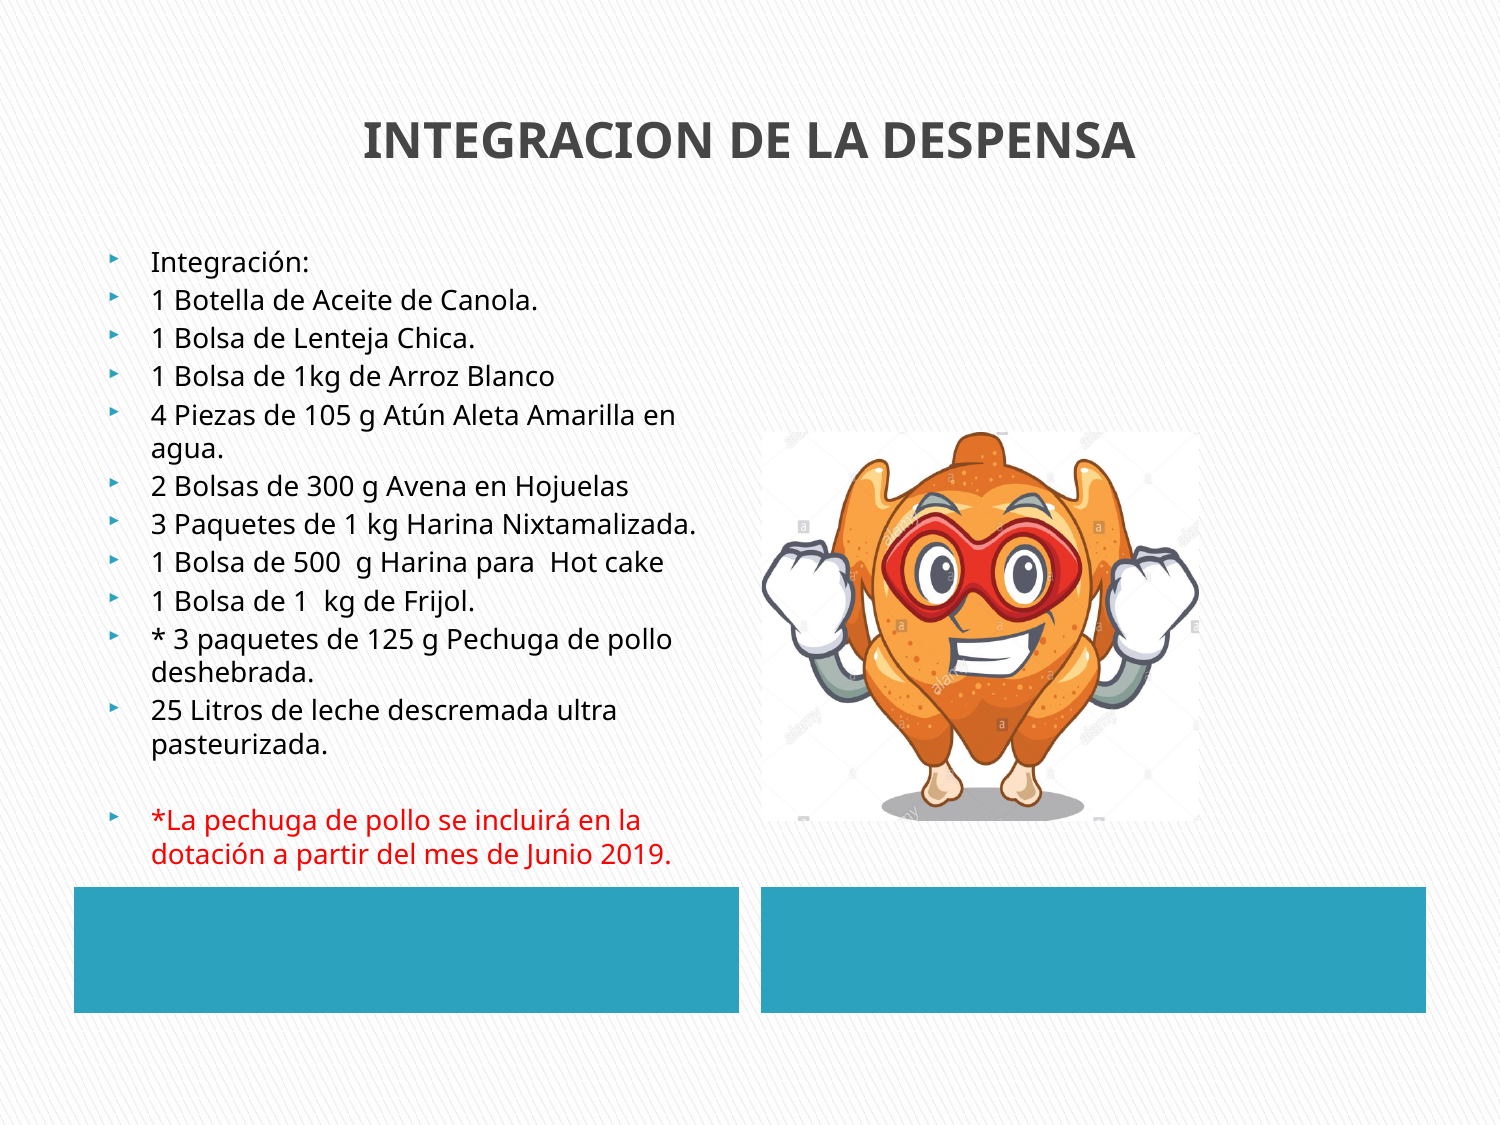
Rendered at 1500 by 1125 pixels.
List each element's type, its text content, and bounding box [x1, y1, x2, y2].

list Integración: 1 Botella de Aceite de Canola. 1 Bolsa de Lenteja Chica. 1 Bolsa de 1kg de Arroz Blanco 4 Piezas de 105 g Atún Aleta Amarilla en agua. 2 Bolsas de 300 g Avena en Hojuelas 3 Paquetes de 1 kg Harina Nixtamalizada. 1 Bolsa de 500 g Harina para Hot cake 1 Bolsa de 1 kg de Frijol. * 3 paquetes de 125 g Pechuga de pollo deshebrada. 25 Litros de leche descremada ultra pasteurizada. *La pechuga de pollo se incluirá en la dotación a partir del mes de Junio 2019. [75, 236, 738, 884]
list [761, 887, 1426, 1013]
list [74, 887, 739, 1013]
title INTEGRACION DE LA DESPENSA [75, 44, 1425, 233]
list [761, 432, 1200, 821]
